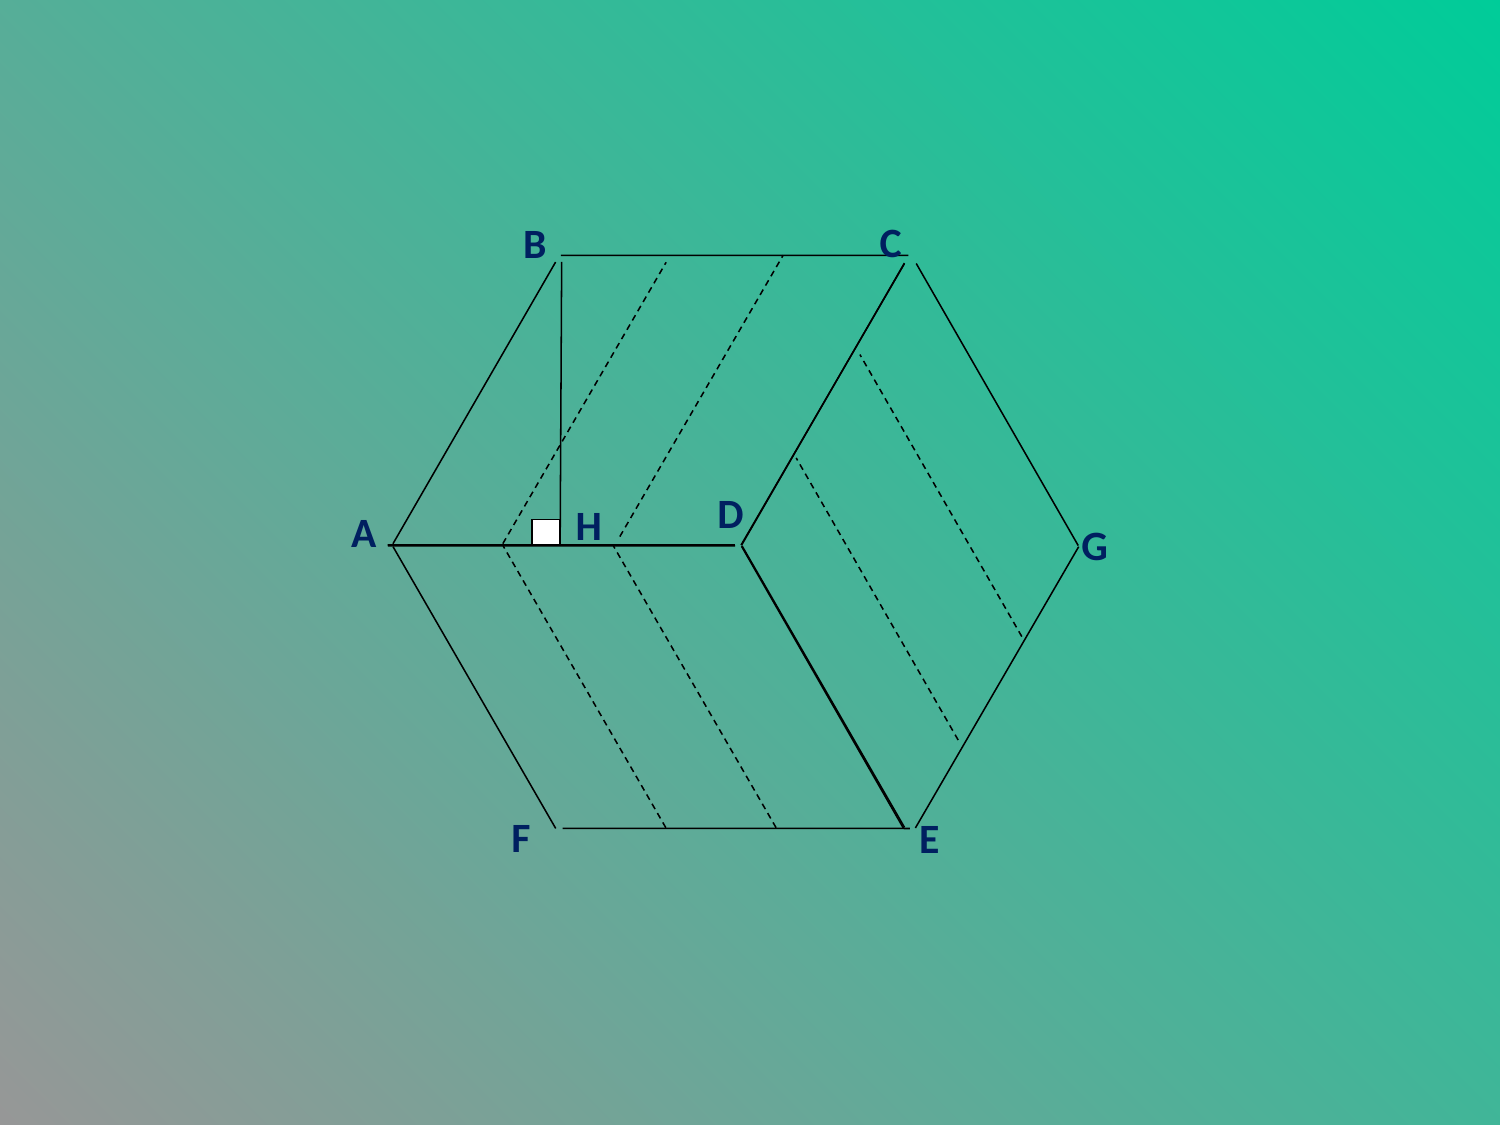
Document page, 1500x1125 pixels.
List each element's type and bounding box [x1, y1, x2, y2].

text_box [336, 207, 1150, 882]
